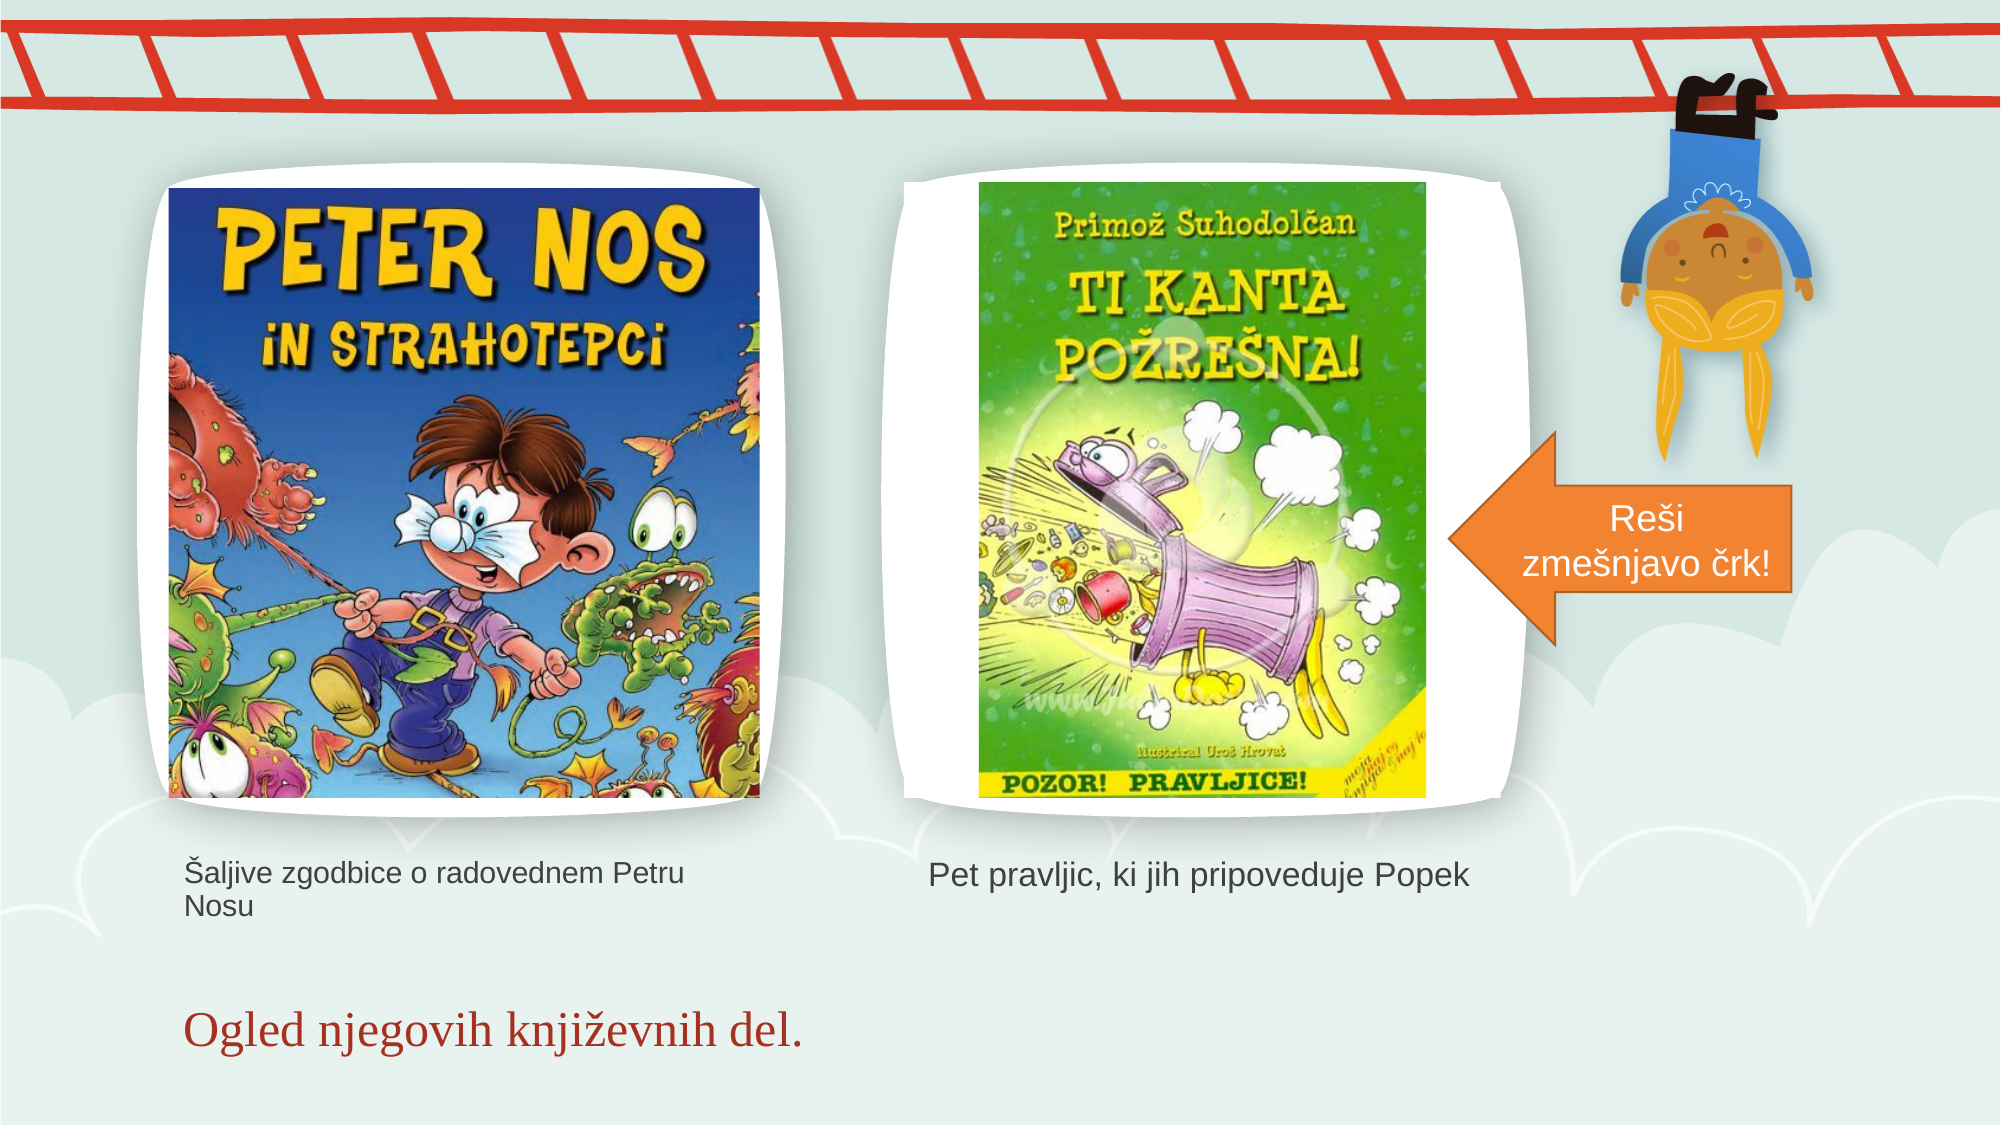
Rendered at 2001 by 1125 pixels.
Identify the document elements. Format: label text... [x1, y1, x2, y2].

list Šaljive zgodbice o radovednem Petru Nosu [168, 849, 754, 931]
picture [0, 0, 2001, 1125]
title Ogled njegovih književnih del. [168, 950, 1500, 1066]
text_box Reši zmešnjavo črk! [1501, 430, 1793, 648]
list Pet pravljic, ki jih pripoveduje Popek [913, 849, 1499, 931]
